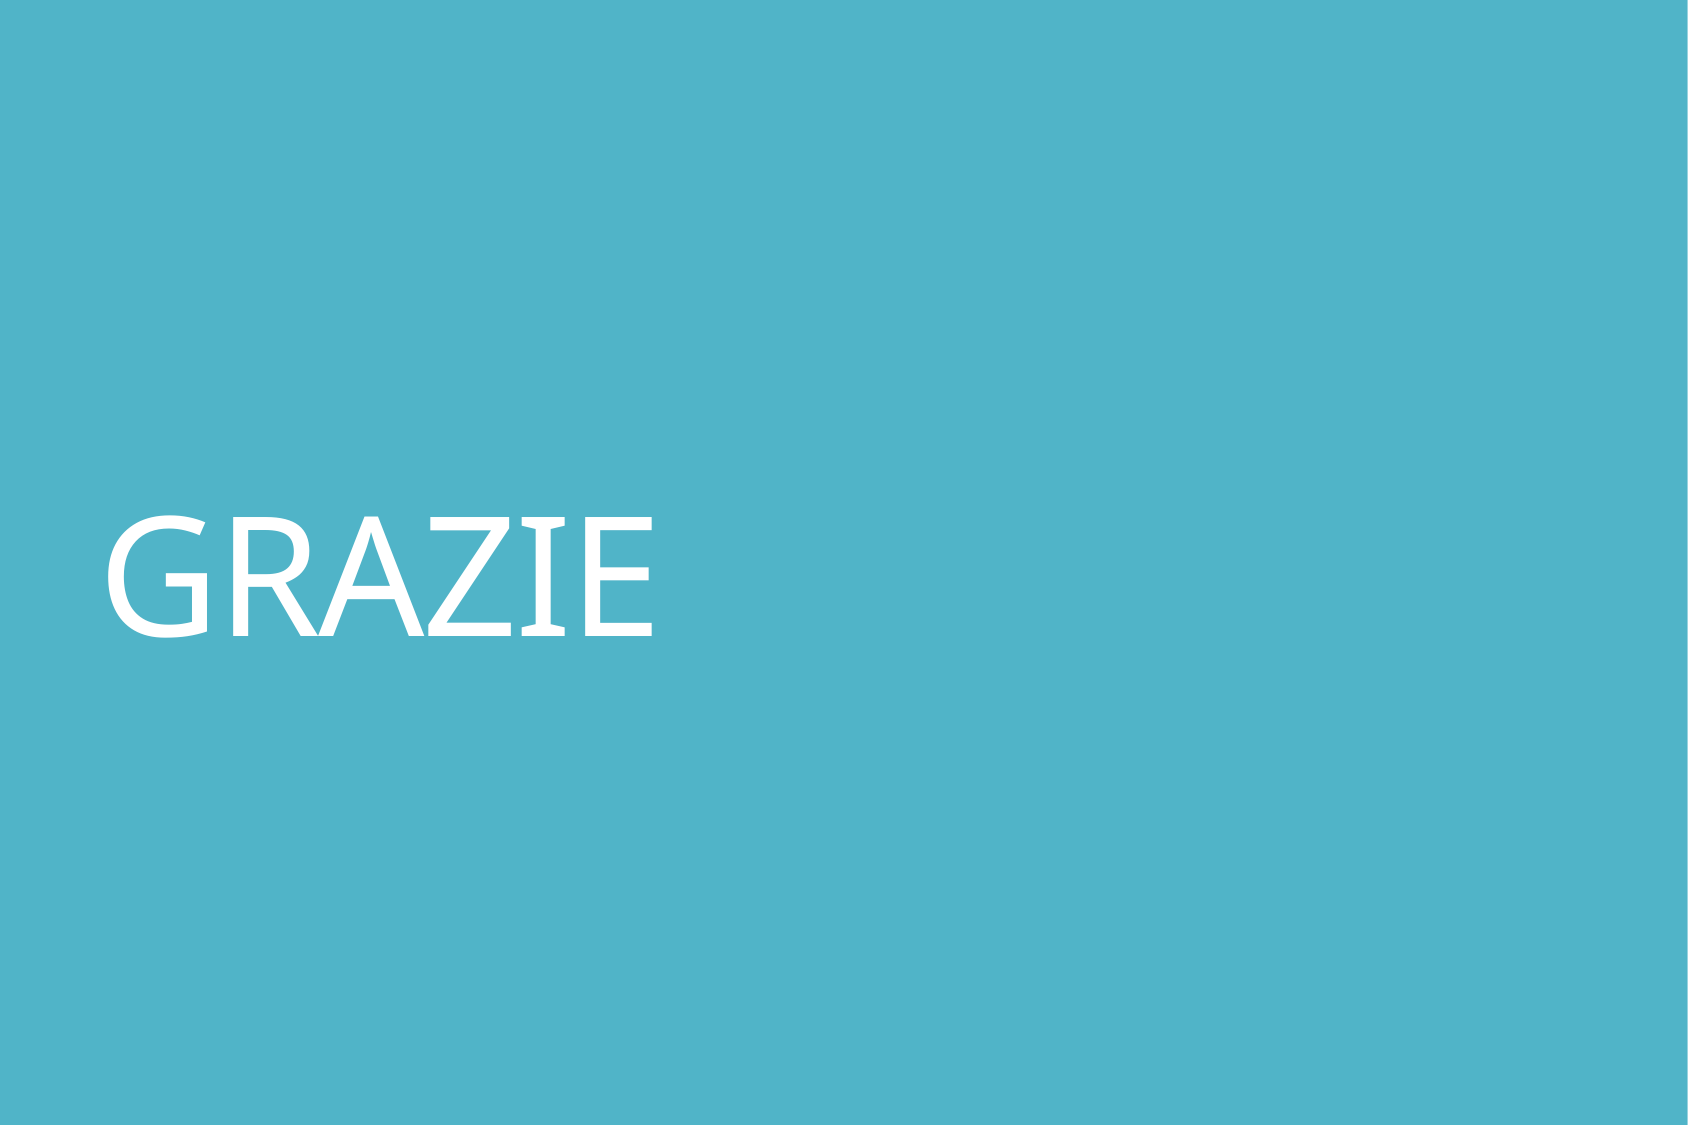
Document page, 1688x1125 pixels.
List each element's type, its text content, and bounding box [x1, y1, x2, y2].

title GRAZIE [83, 126, 1576, 677]
